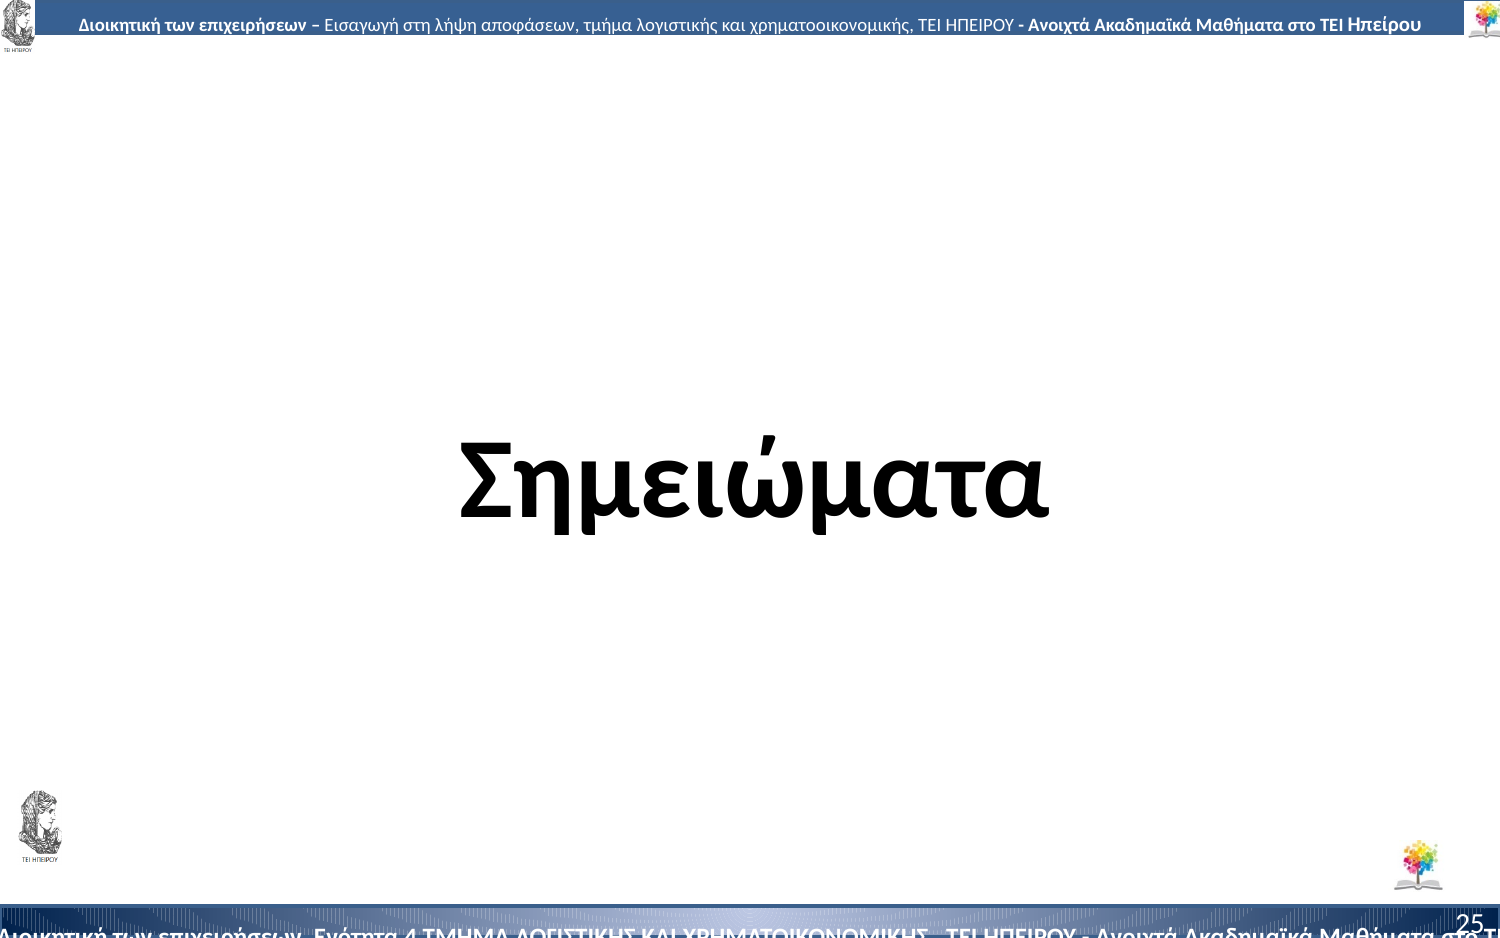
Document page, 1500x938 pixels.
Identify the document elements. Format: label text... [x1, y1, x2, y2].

text_box Σημειώματα [380, 395, 1131, 548]
picture [0, 0, 35, 54]
picture [1388, 839, 1449, 893]
slide_number 25 [1396, 896, 1500, 938]
picture [17, 789, 62, 865]
picture [1464, 1, 1500, 39]
text_box Διοικητική των επιχειρήσεων, Ενότητα 4 ΤΜΗΜΑ ΛΟΓΙΣΤΙΚΗΣ ΚΑΙ ΧΡΗΜΑΤΟΙΚΟΝΟΜΙΚΗΣ , ΤΕΙ ΗΠΕΙΡΟΥ - Ανοιχτά Ακαδημαϊκά Μαθήματα στο ΤΕΙ Ηπείρου [0, 897, 1396, 938]
